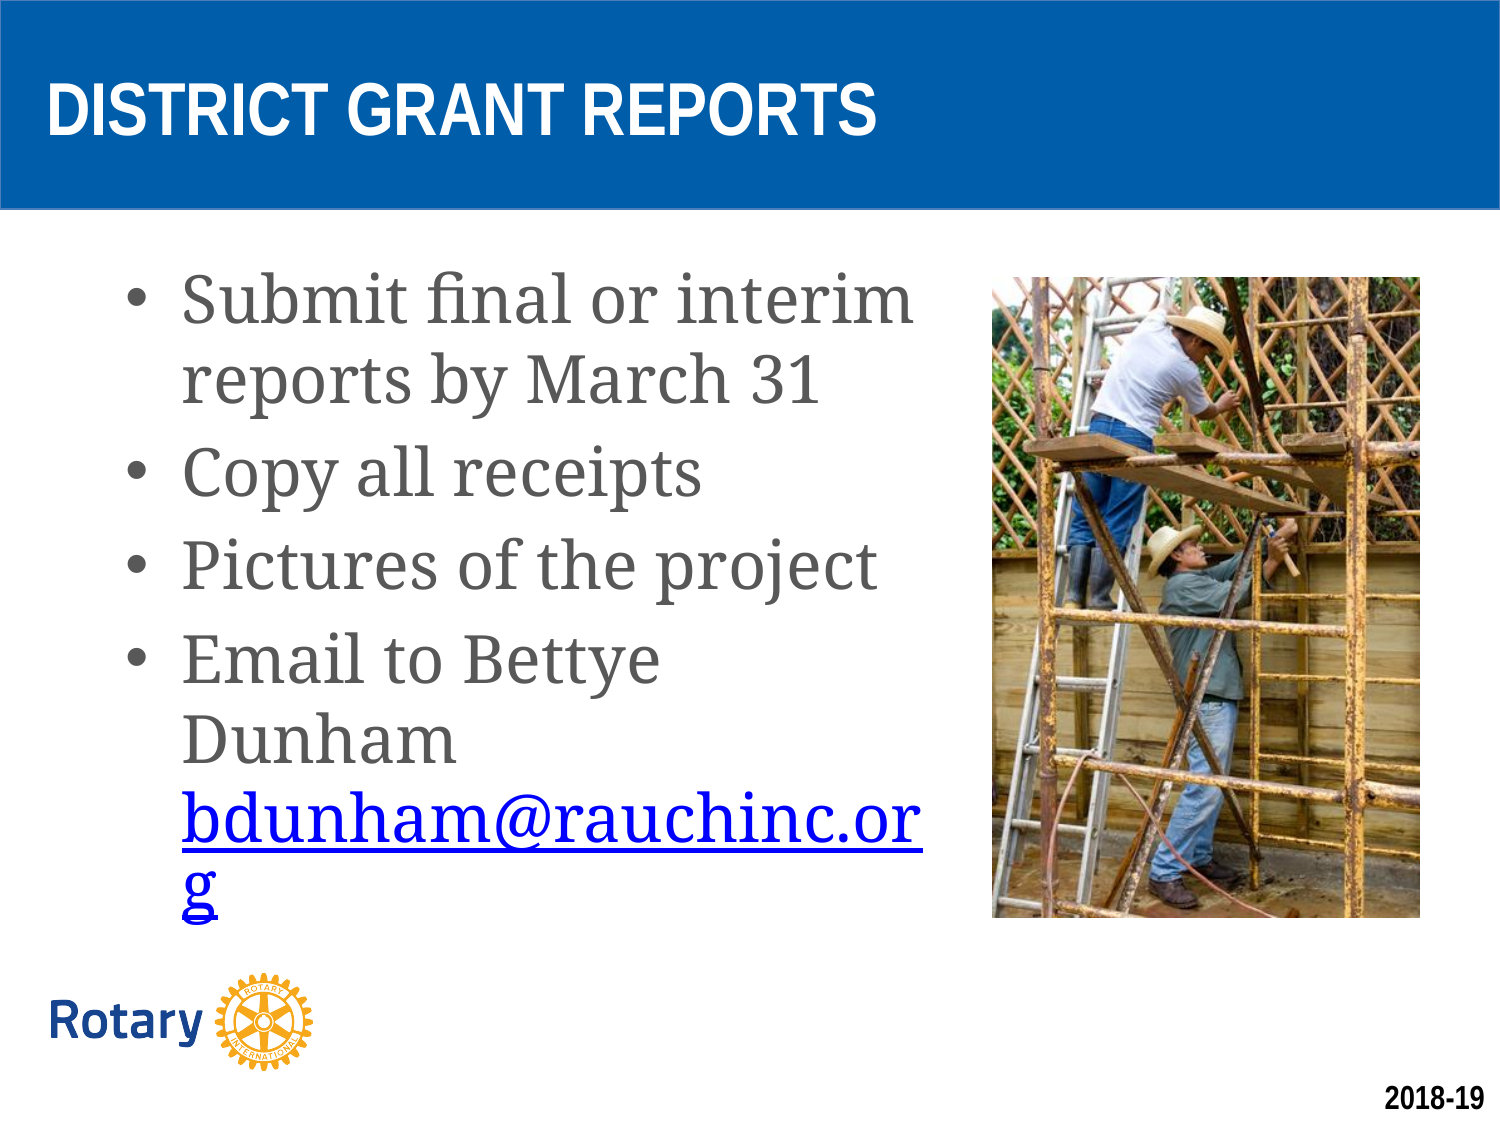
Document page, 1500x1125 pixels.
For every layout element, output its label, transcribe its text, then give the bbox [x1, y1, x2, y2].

text_box DISTRICT GRANT REPORTS [30, 69, 1469, 181]
picture [992, 277, 1420, 919]
text_box Submit final or interim reports by March 31 Copy all receipts Pictures of the project Email to Bettye Dunham bdunham@rauchinc.org [110, 249, 940, 956]
picture [51, 973, 313, 1071]
